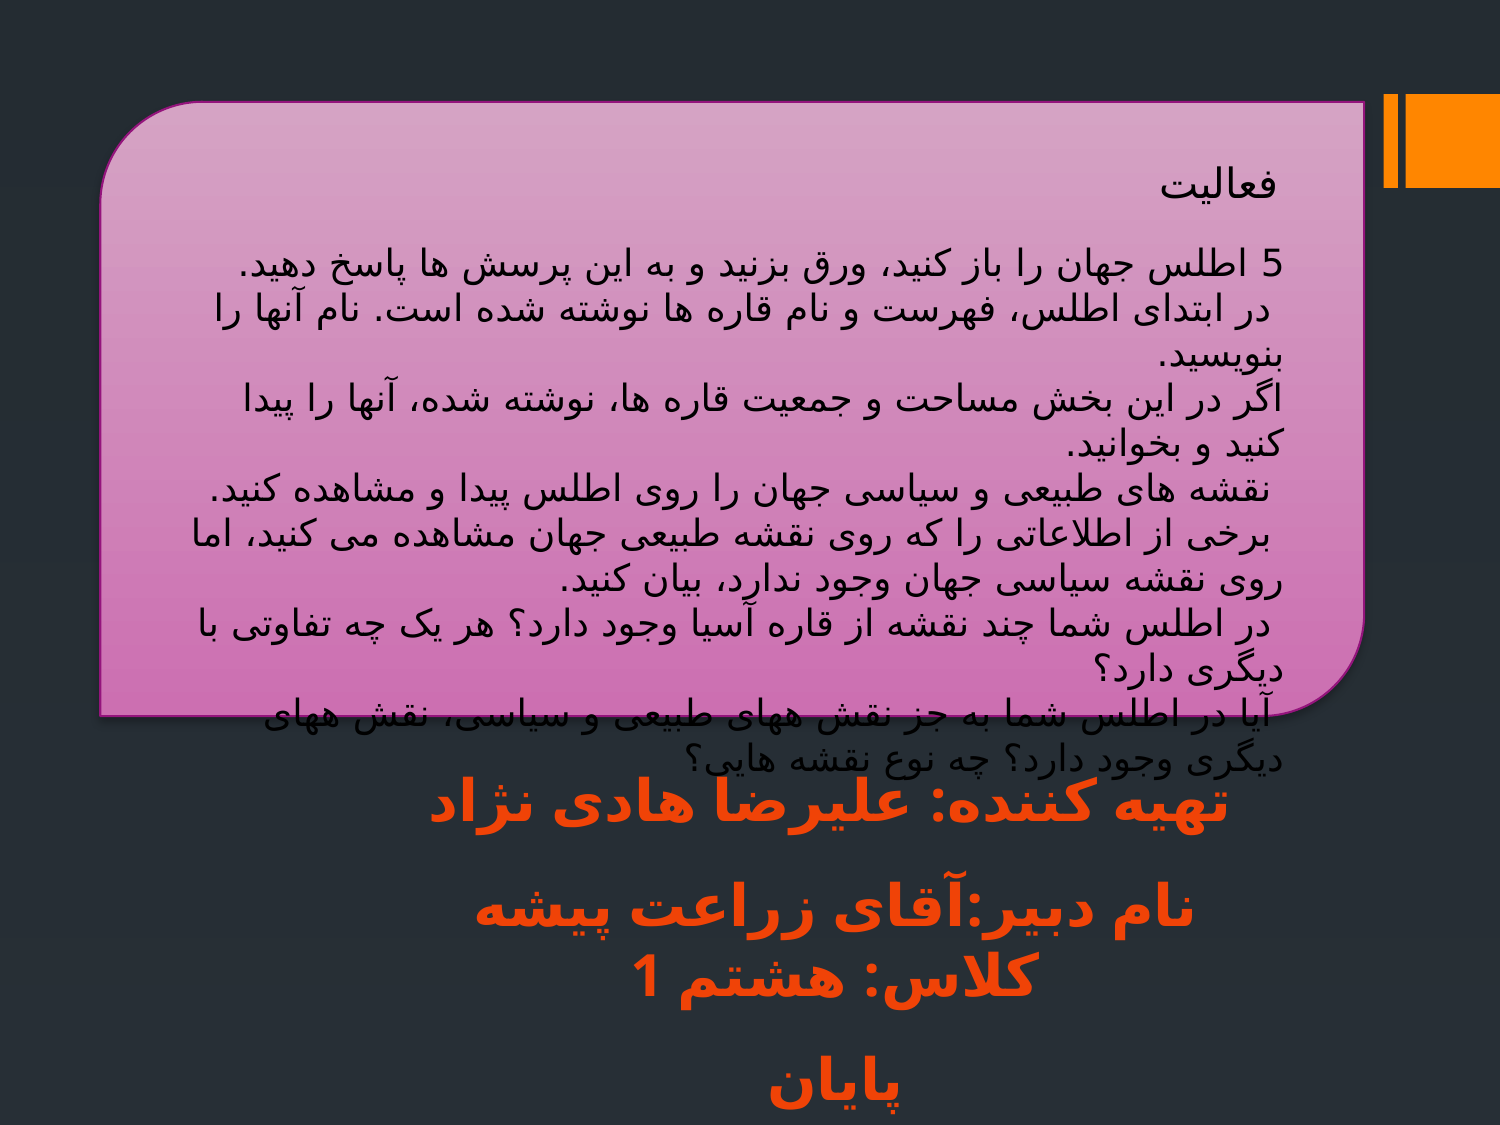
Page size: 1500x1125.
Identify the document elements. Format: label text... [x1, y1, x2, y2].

text_box فعالیت [1104, 149, 1294, 214]
text_box 5 اطلس جهان را باز کنید، ورق بزنید و به این پرسش ها پاسخ دهید. در ابتدای اطلس، فهرست و نام قاره ها نوشته شده است. نام آنها را بنویسید. اگر در این بخش مساحت و جمعیت قاره ها، نوشته شده، آنها را پیدا کنید و بخوانید. نقشه های طبیعی و سیاسی جهان را روی اطلس پیدا و مشاهده کنید. برخی از اطلاعاتی را که روی نقشه طبیعی جهان مشاهده می کنید، اما روی نقشه سیاسی جهان وجود ندارد، بیان کنید. در اطلس شما چند نقشه از قاره آسیا وجود دارد؟ هر یک چه تفاوتی با دیگری دارد؟ آیا در اطلس شما به جز نقش ههای طبیعی و سیاسی، نقش ههای دیگری وجود دارد؟ چه نوع نقشه هایی؟ [165, 231, 1300, 787]
text_box [99, 100, 1366, 718]
text_box پایان [752, 1035, 919, 1120]
text_box نام دبیر:آقای زراعت پیشه کلاس: هشتم 1 [458, 860, 1213, 1016]
text_box تهیه کننده: علیرضا هادی نژاد [413, 755, 1248, 841]
